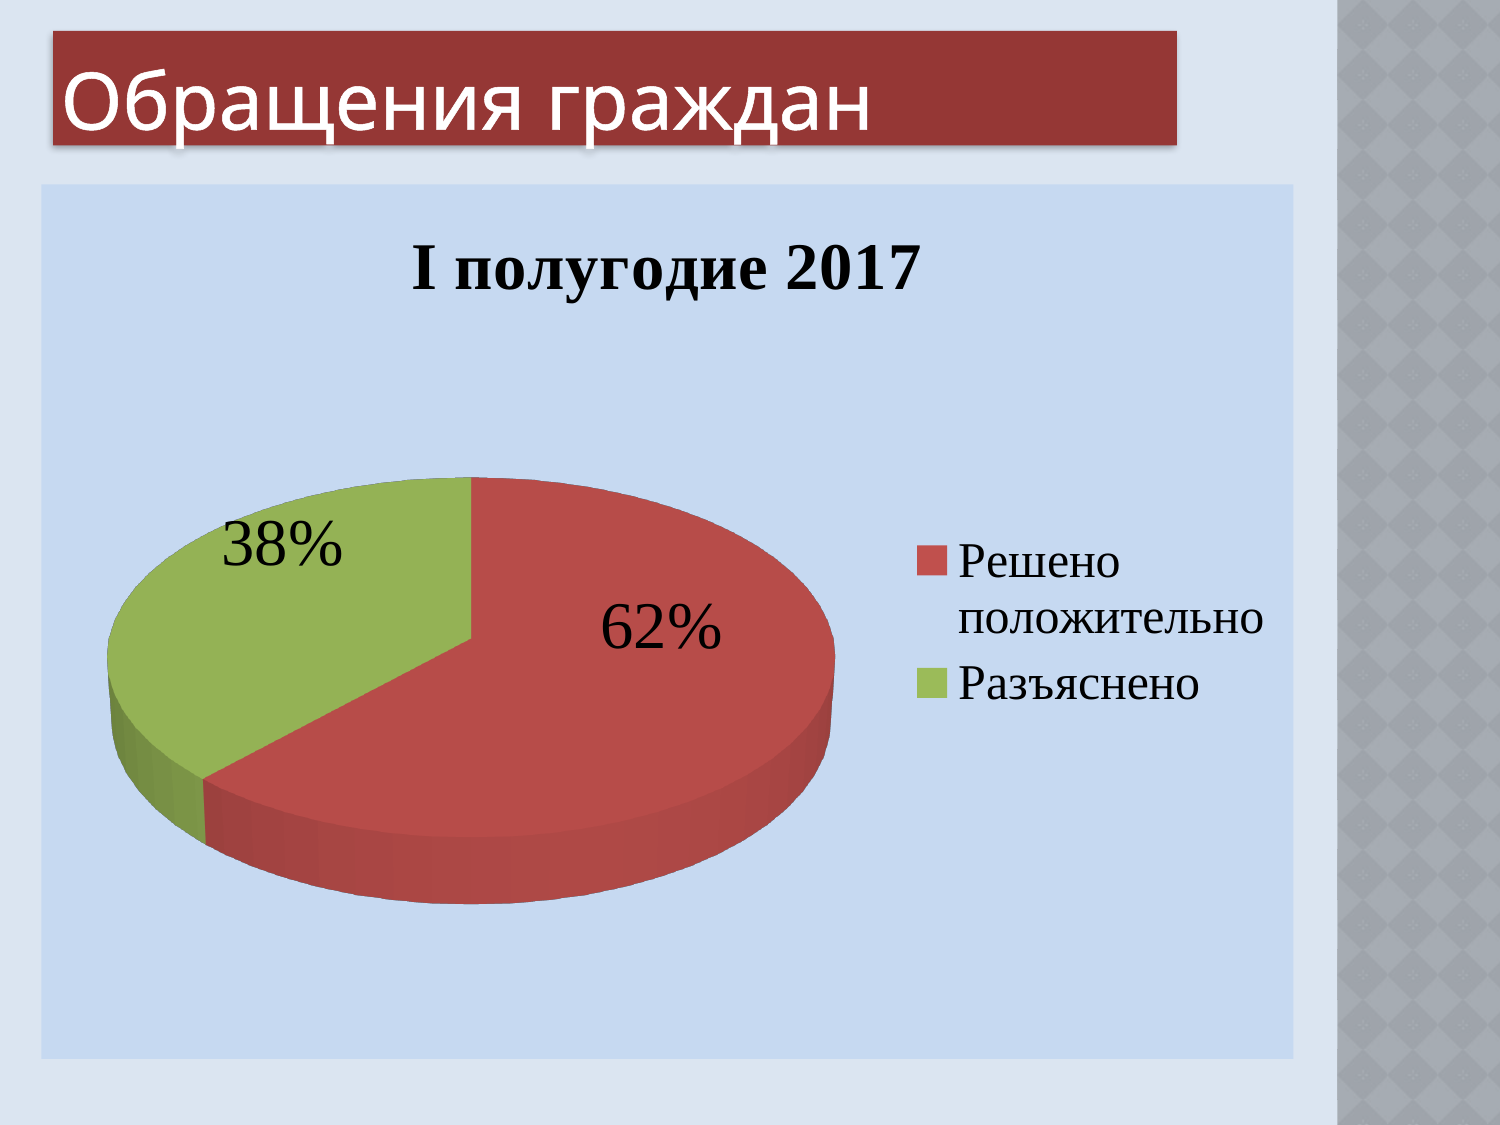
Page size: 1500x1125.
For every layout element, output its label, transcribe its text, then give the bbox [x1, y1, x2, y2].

title Обращения граждан [53, 30, 1177, 146]
chart [40, 183, 1294, 1060]
